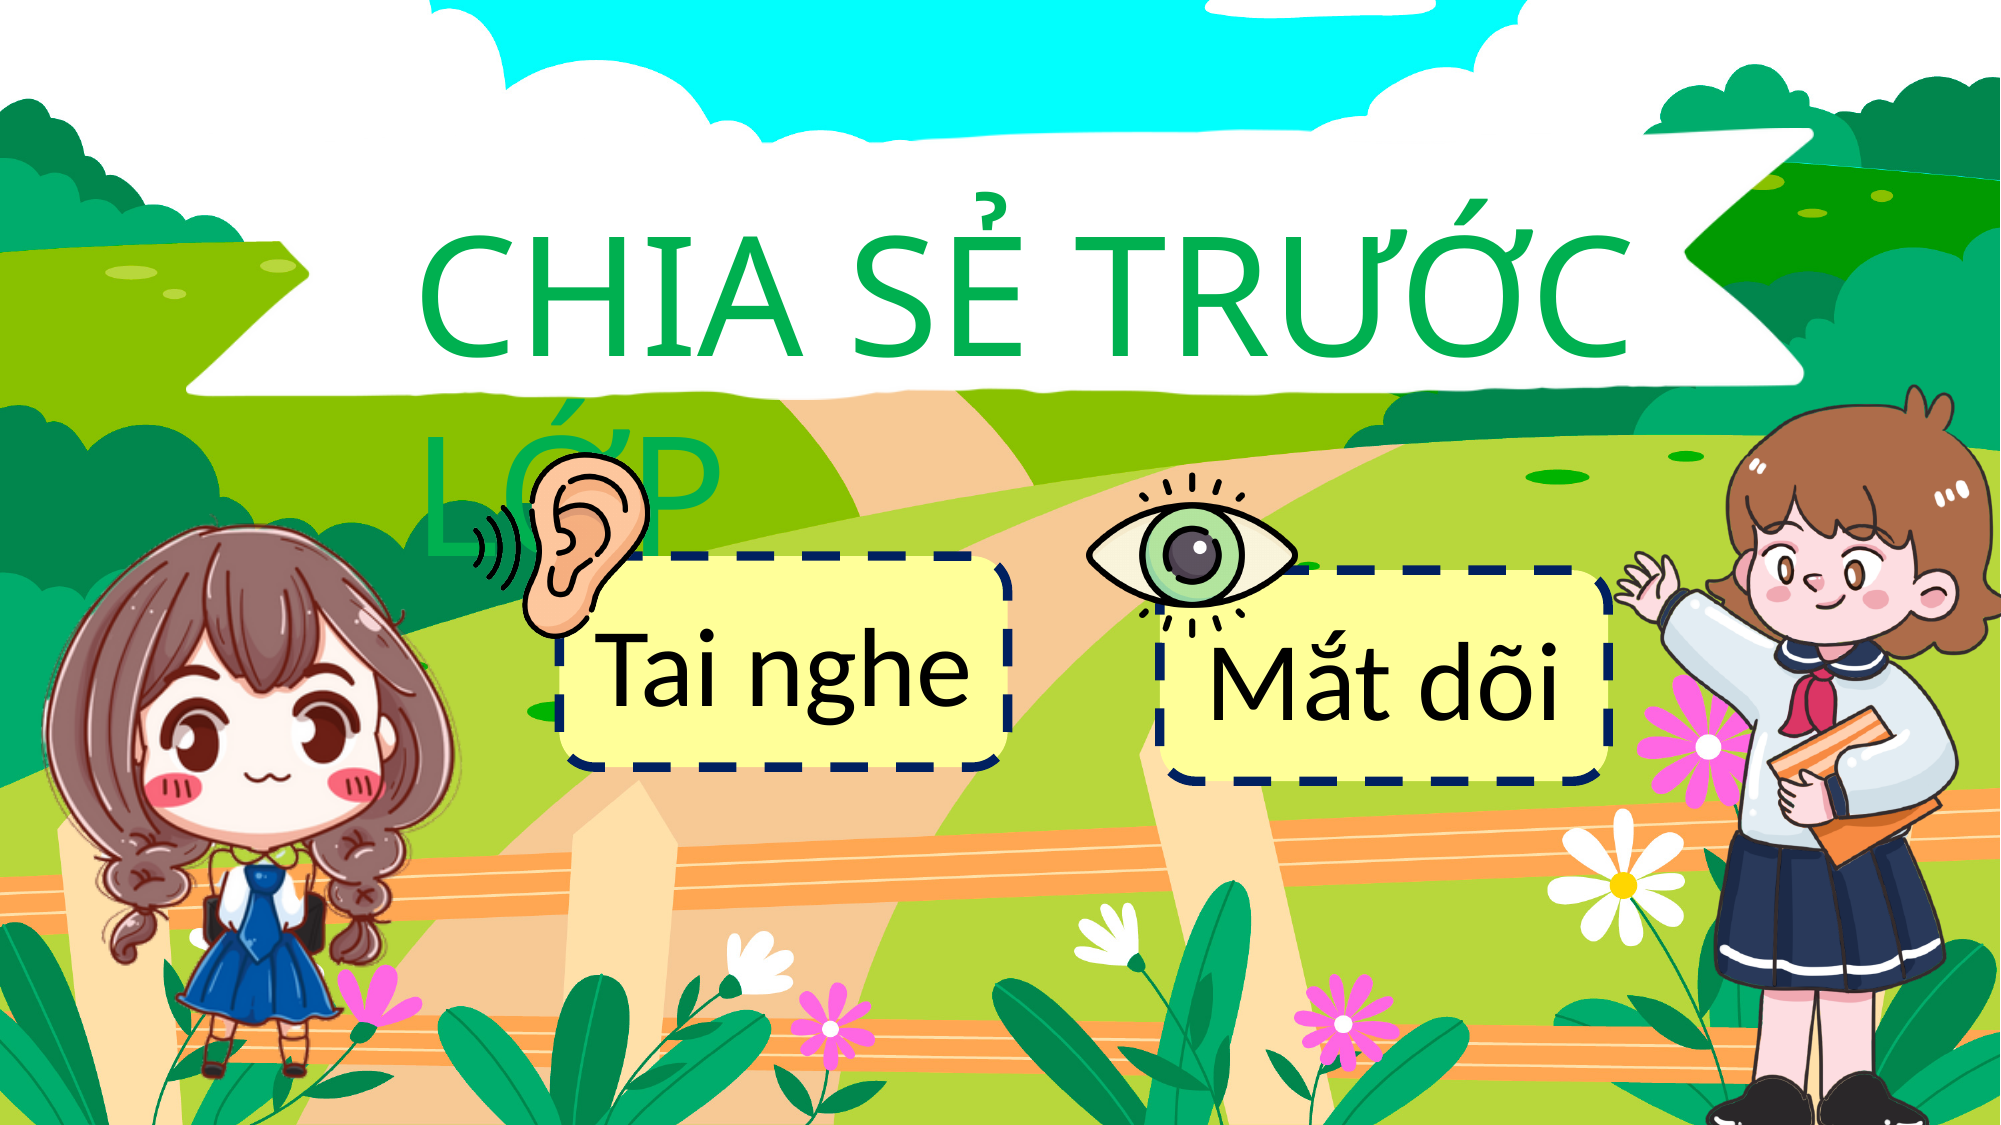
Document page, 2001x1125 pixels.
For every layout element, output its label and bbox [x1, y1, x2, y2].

text_box [186, 128, 1814, 400]
picture [0, 0, 2001, 1125]
text_box [1086, 449, 1370, 782]
text_box [468, 452, 1008, 768]
